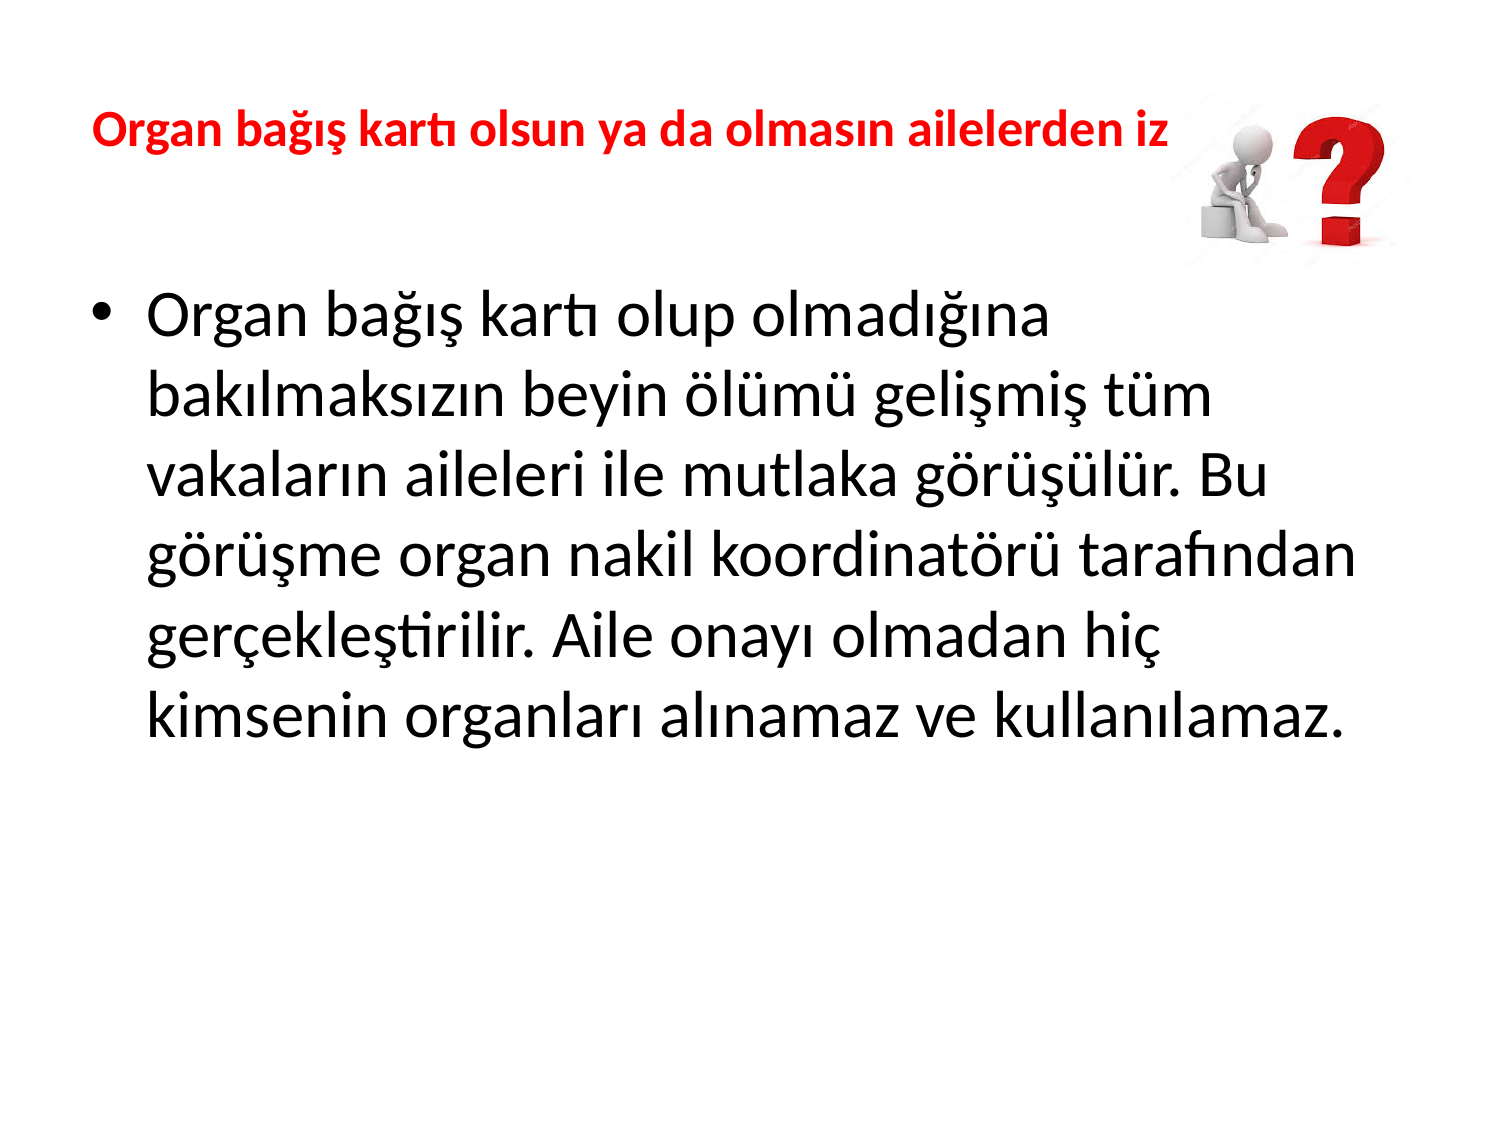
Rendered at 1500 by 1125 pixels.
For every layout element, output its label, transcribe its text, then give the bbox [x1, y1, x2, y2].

title Organ bağış kartı olsun ya da olmasın ailelerden izin alınır mı [75, 82, 1418, 233]
list Organ bağış kartı olup olmadığına bakılmaksızın beyin ölümü gelişmiş tüm vakaların aileleri ile mutlaka görüşülür. Bu görüşme organ nakil koordinatörü tarafından gerçekleştirilir. Aile onayı olmadan hiç kimsenin organları alınamaz ve kullanılamaz. [75, 262, 1425, 1005]
picture [1171, 93, 1411, 267]
